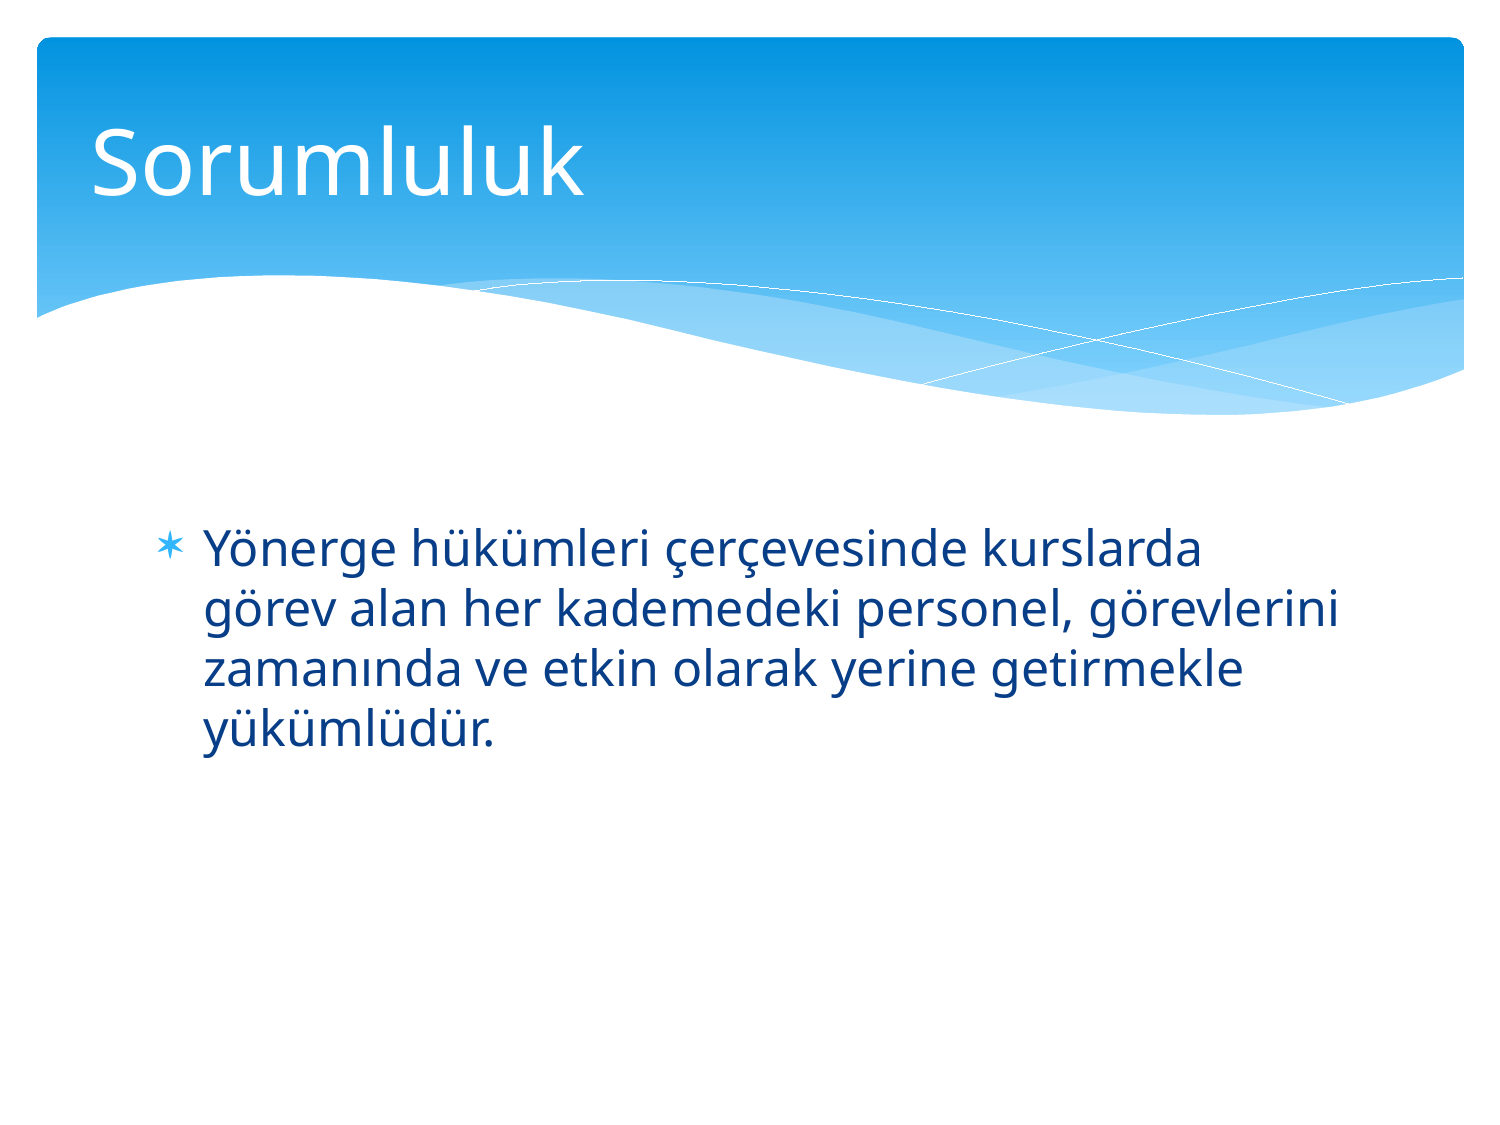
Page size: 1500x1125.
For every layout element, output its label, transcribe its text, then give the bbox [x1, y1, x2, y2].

list Yönerge hükümleri çerçevesinde kurslarda görev alan her kademedeki personel, görevlerini zamanında ve etkin olarak yerine getirmekle yükümlüdür. [143, 438, 1359, 1005]
title Sorumluluk [75, 55, 1425, 261]
